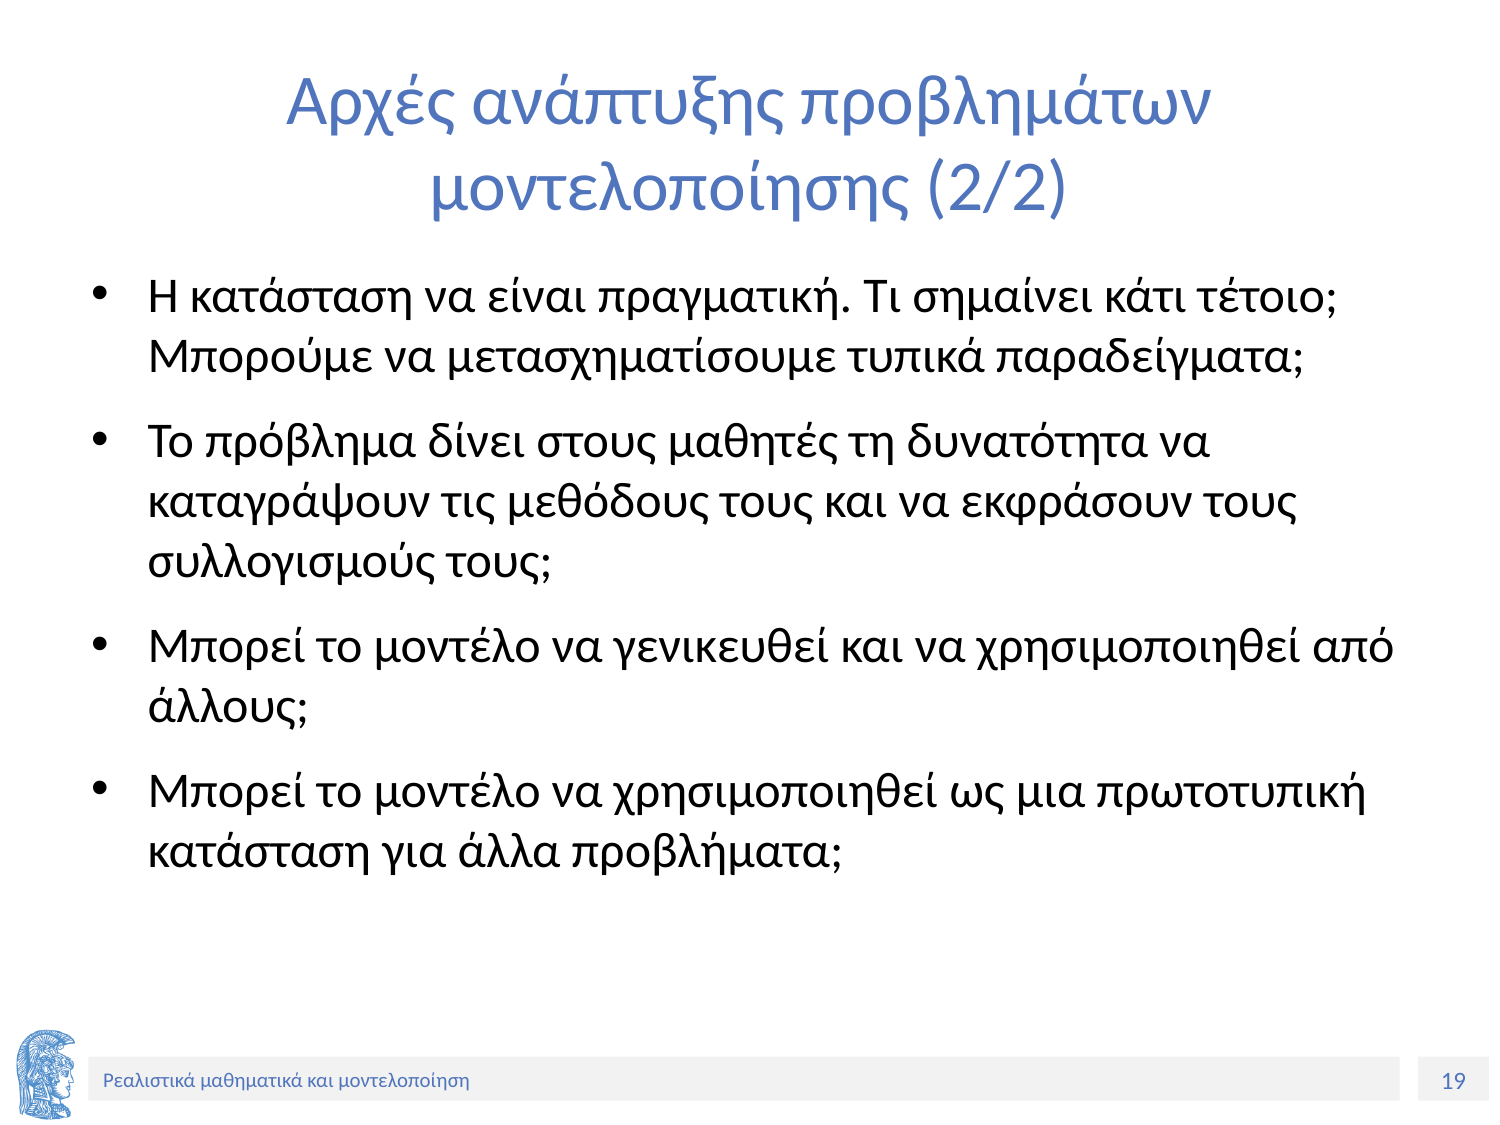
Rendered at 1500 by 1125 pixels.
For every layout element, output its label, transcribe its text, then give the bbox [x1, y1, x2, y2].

list Η κατάσταση να είναι πραγματική. Τι σημαίνει κάτι τέτοιο; Μπορούμε να μετασχηματίσουμε τυπικά παραδείγματα; Το πρόβλημα δίνει στους μαθητές τη δυνατότητα να καταγράψουν τις μεθόδους τους και να εκφράσουν τους συλλογισμούς τους; Μπορεί το μοντέλο να γενικευθεί και να χρησιμοποιηθεί από άλλους; Μπορεί το μοντέλο να χρησιμοποιηθεί ως μια πρωτοτυπική κατάσταση για άλλα προβλήματα; [76, 255, 1427, 998]
title Αρχές ανάπτυξης προβλημάτων μοντελοποίησης (2/2) [75, 45, 1425, 233]
picture [9, 1026, 81, 1120]
